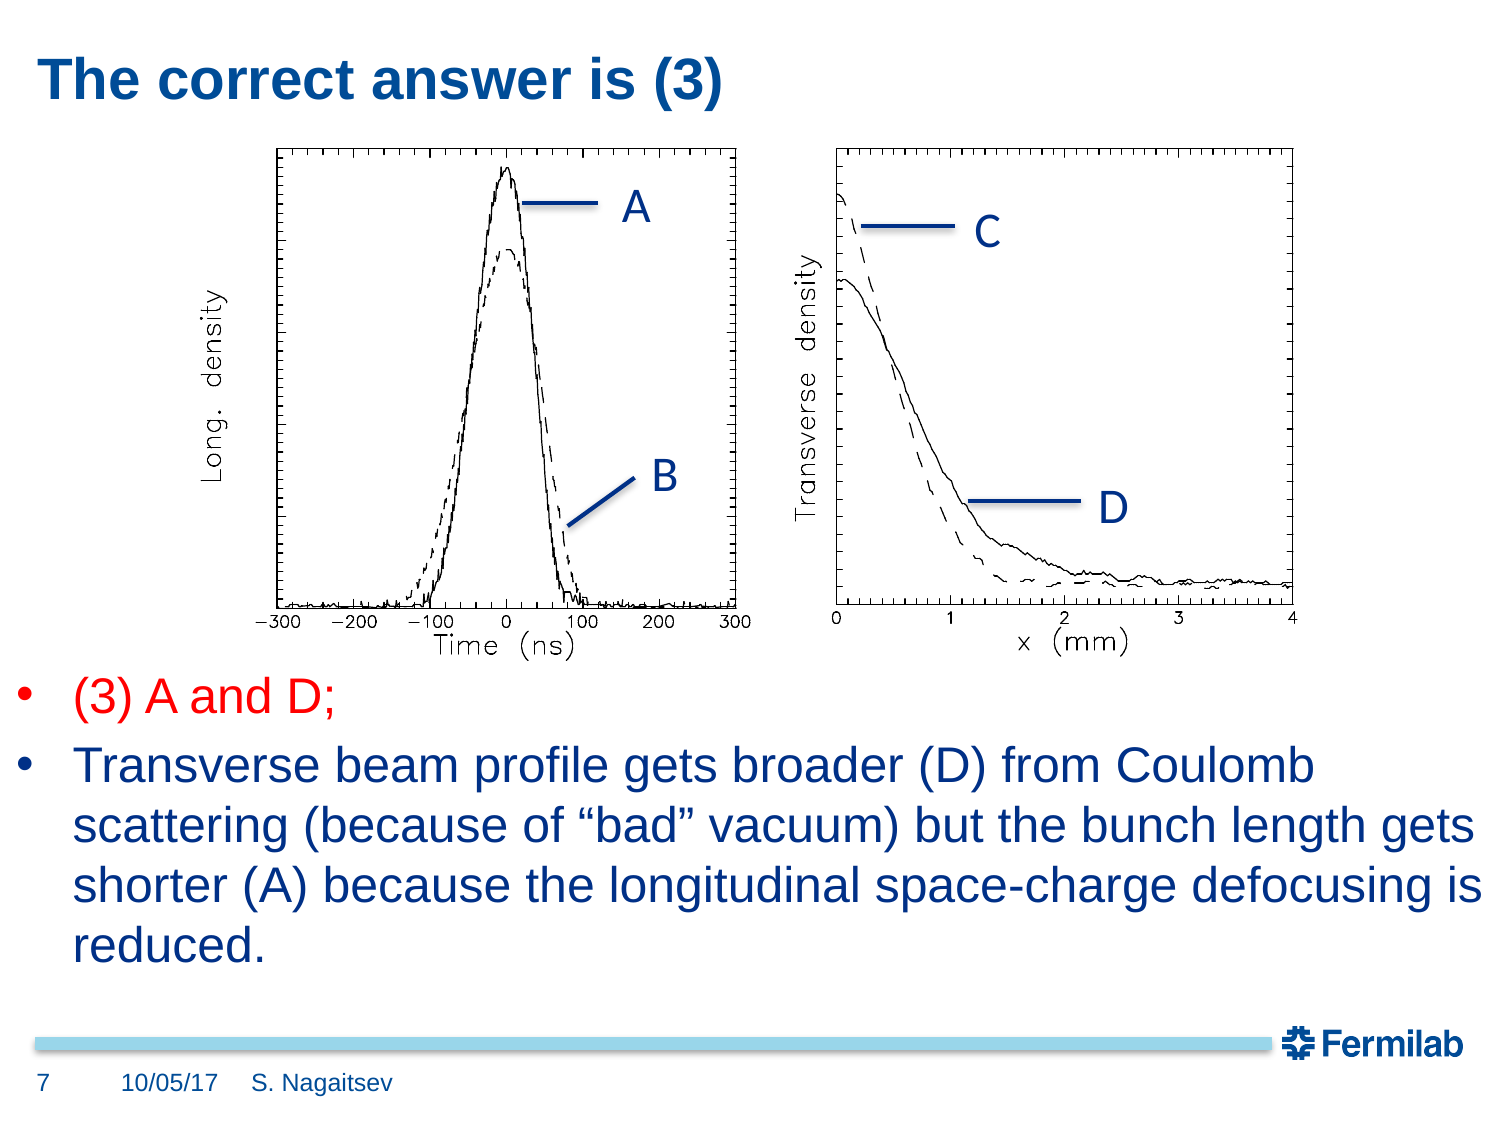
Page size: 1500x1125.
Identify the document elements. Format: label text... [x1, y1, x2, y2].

picture [1282, 1026, 1463, 1060]
footer S. Nagaitsev [251, 1066, 1279, 1107]
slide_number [120, 1066, 232, 1107]
slide_number 7 [36, 1066, 105, 1106]
list (3) A and D; Transverse beam profile gets broader (D) from Coulomb scattering (because of “bad” vacuum) but the bunch length gets shorter (A) because the longitudinal space-charge defocusing is reduced. [16, 663, 1500, 1018]
title The correct answer is (3) [37, 41, 1463, 112]
picture [792, 146, 1300, 659]
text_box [567, 477, 635, 527]
picture [197, 146, 753, 664]
